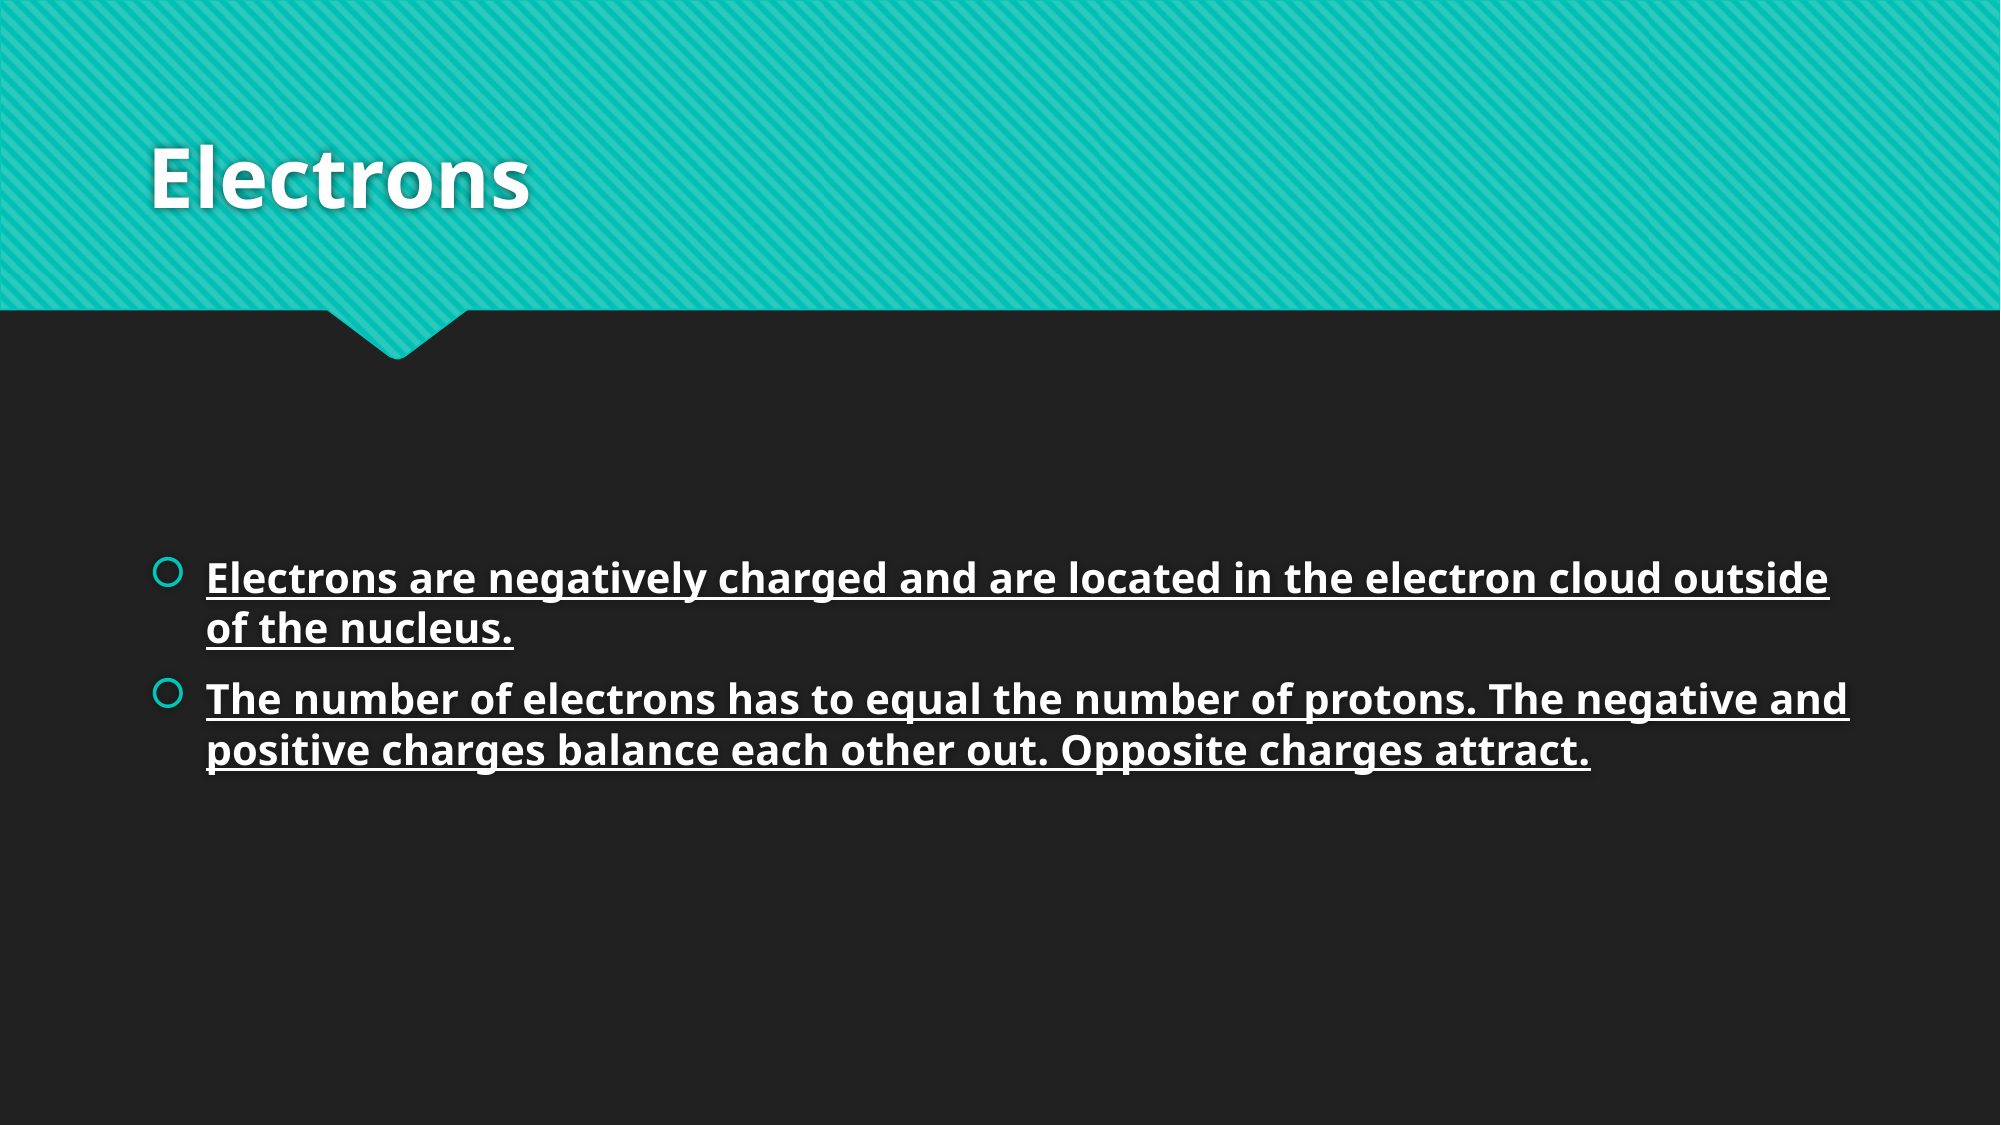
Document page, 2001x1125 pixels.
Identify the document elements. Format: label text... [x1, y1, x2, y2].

list Electrons are negatively charged and are located in the electron cloud outside of the nucleus. The number of electrons has to equal the number of protons. The negative and positive charges balance each other out. Opposite charges attract. [134, 364, 1866, 962]
title Electrons [132, 73, 1868, 233]
